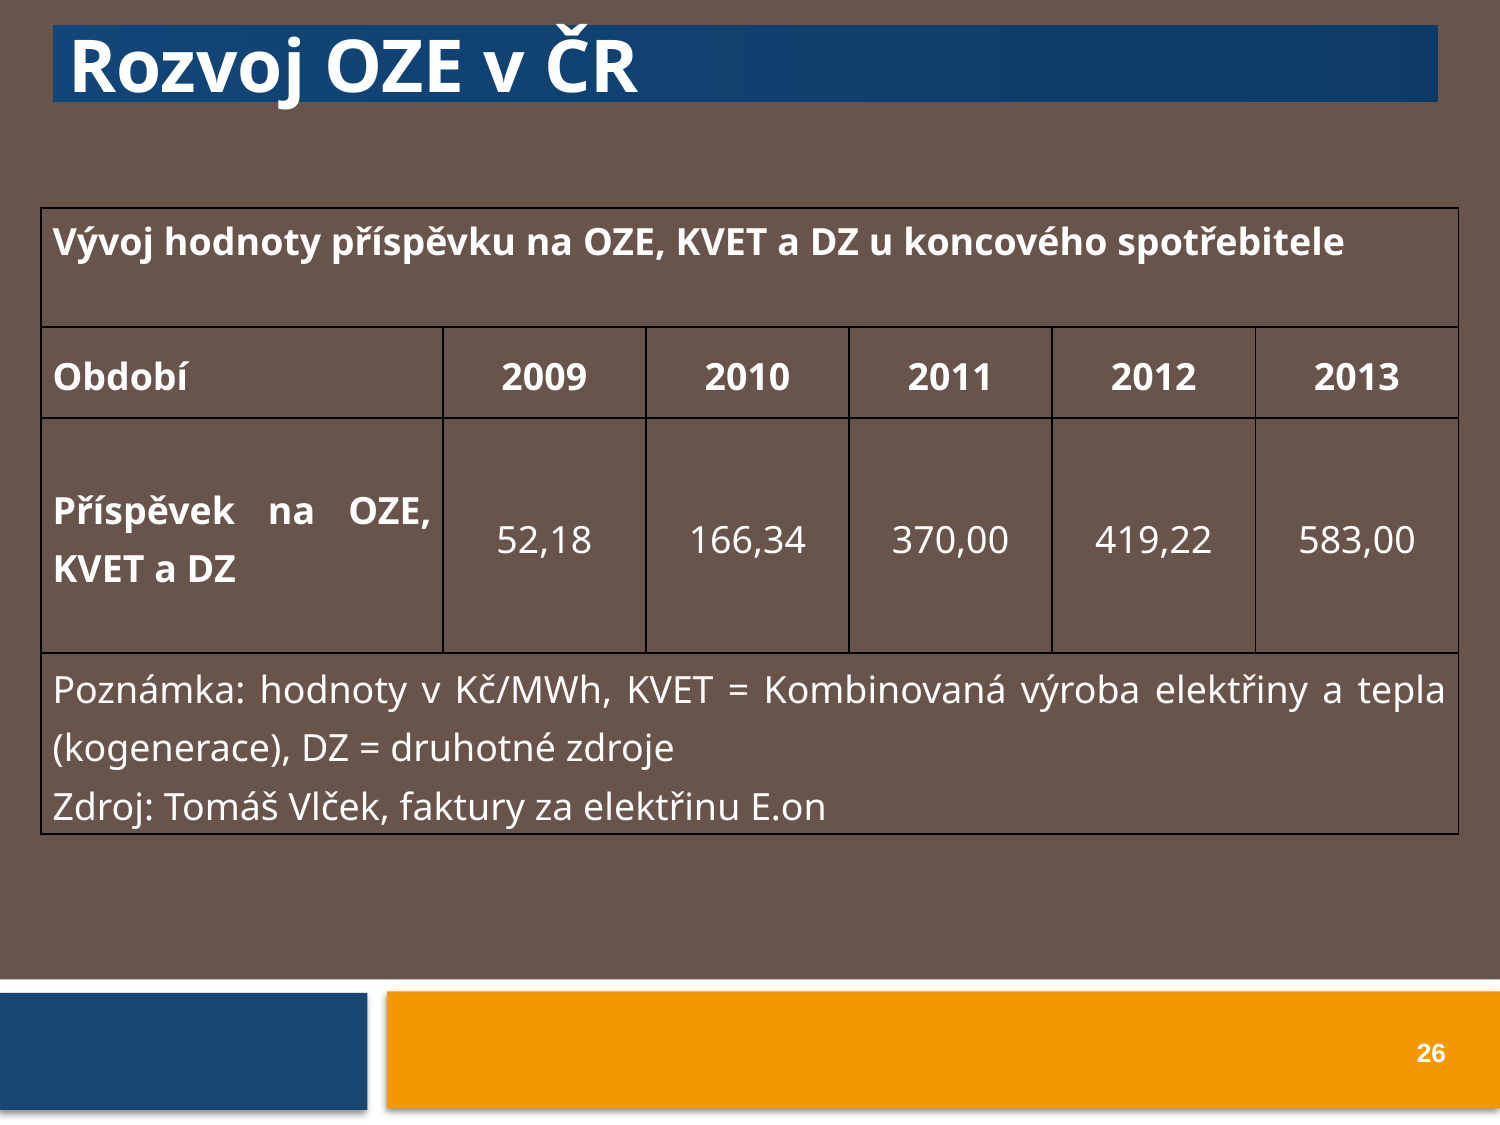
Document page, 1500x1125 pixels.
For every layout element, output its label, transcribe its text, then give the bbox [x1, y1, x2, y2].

table_cell Příspěvek na OZE, KVET a DZ [42, 419, 442, 652]
table_cell 2013 [1256, 328, 1458, 417]
table_header Vývoj hodnoty příspěvku na OZE, KVET a DZ u koncového spotřebitele [42, 209, 1458, 326]
table_cell 2010 [647, 328, 848, 417]
table_cell Období [42, 328, 442, 417]
table_cell 2009 [444, 328, 645, 417]
table_cell 370,00 [850, 419, 1051, 652]
table_cell Poznámka: hodnoty v Kč/MWh, KVET = Kombinovaná výroba elektřiny a tepla (kogenerace), DZ = druhotné zdroje Zdroj: Tomáš Vlček, faktury za elektřinu E.on [42, 654, 1458, 833]
table_cell 2011 [850, 328, 1051, 417]
table_cell 166,34 [647, 419, 848, 652]
table_cell 52,18 [444, 419, 645, 652]
table_cell 419,22 [1053, 419, 1255, 652]
slide_number 26 [1387, 1034, 1476, 1075]
table_cell 583,00 [1256, 419, 1458, 652]
title Rozvoj OZE v ČR [52, 25, 1439, 103]
table_cell 2012 [1053, 328, 1255, 417]
